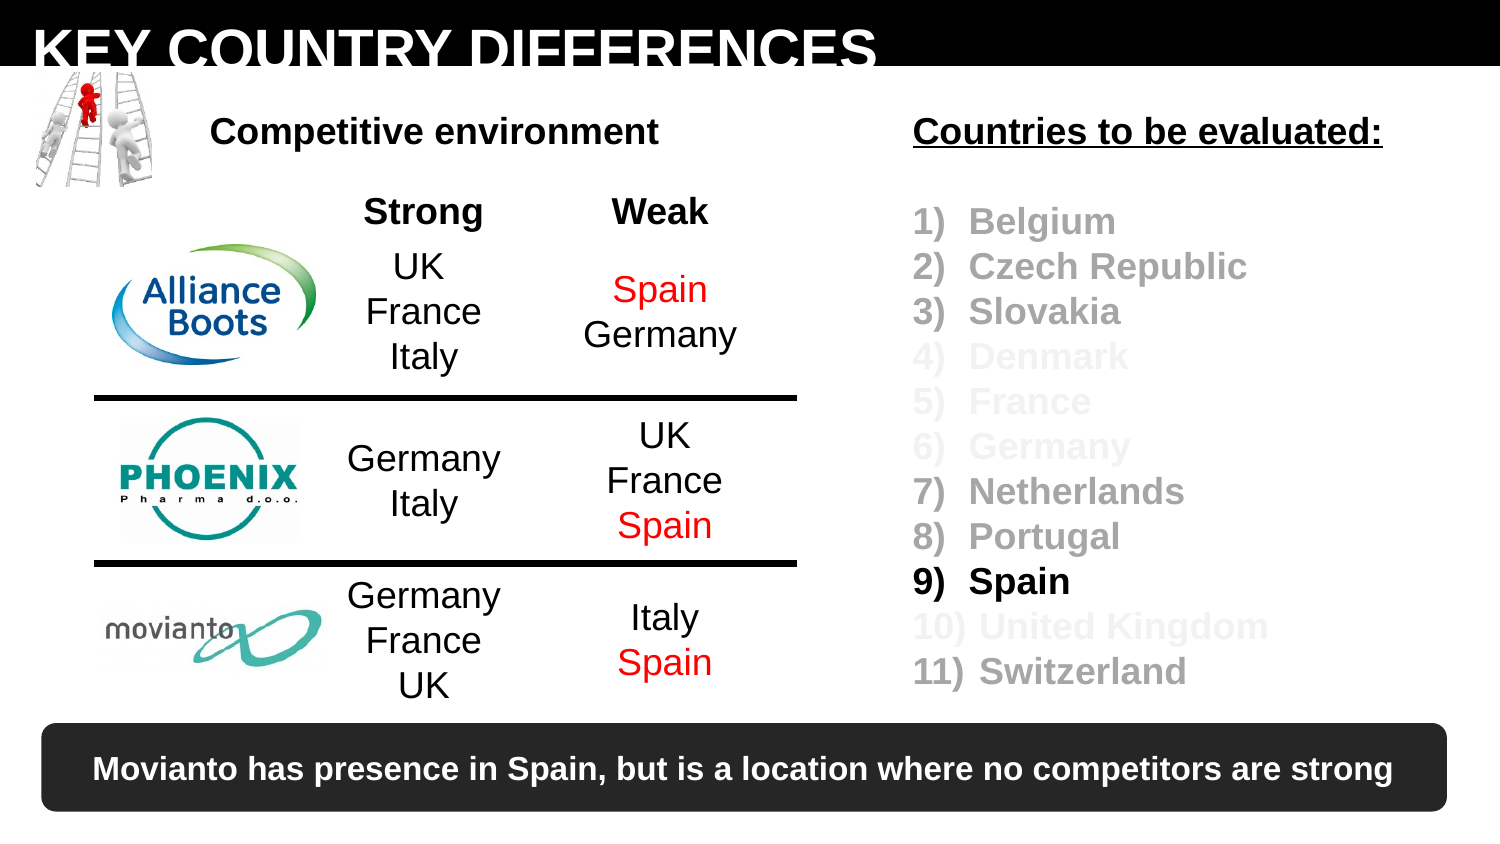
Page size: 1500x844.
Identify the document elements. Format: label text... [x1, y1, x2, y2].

text_box Movianto has presence in Spain, but is a location where no competitors are strong [39, 720, 1450, 814]
picture [36, 72, 152, 188]
text_box Countries to be evaluated: Belgium Czech Republic Slovakia Denmark France Germany Netherlands Portugal Spain United Kingdom Switzerland [897, 99, 1442, 700]
title KEY COUNTRY DIFFERENCES [17, 0, 1459, 99]
picture [100, 603, 328, 674]
picture [111, 244, 316, 365]
text_box Italy Spain [544, 571, 785, 706]
text_box Germany France UK [303, 571, 544, 706]
text_box Competitive environment [194, 99, 880, 160]
text_box Strong [303, 171, 542, 247]
text_box UK France Italy [314, 242, 542, 377]
picture [111, 414, 305, 543]
text_box UK France Spain [544, 411, 785, 546]
text_box Spain Germany [539, 242, 781, 377]
text_box Weak [539, 171, 781, 246]
text_box Germany Italy [308, 411, 544, 546]
